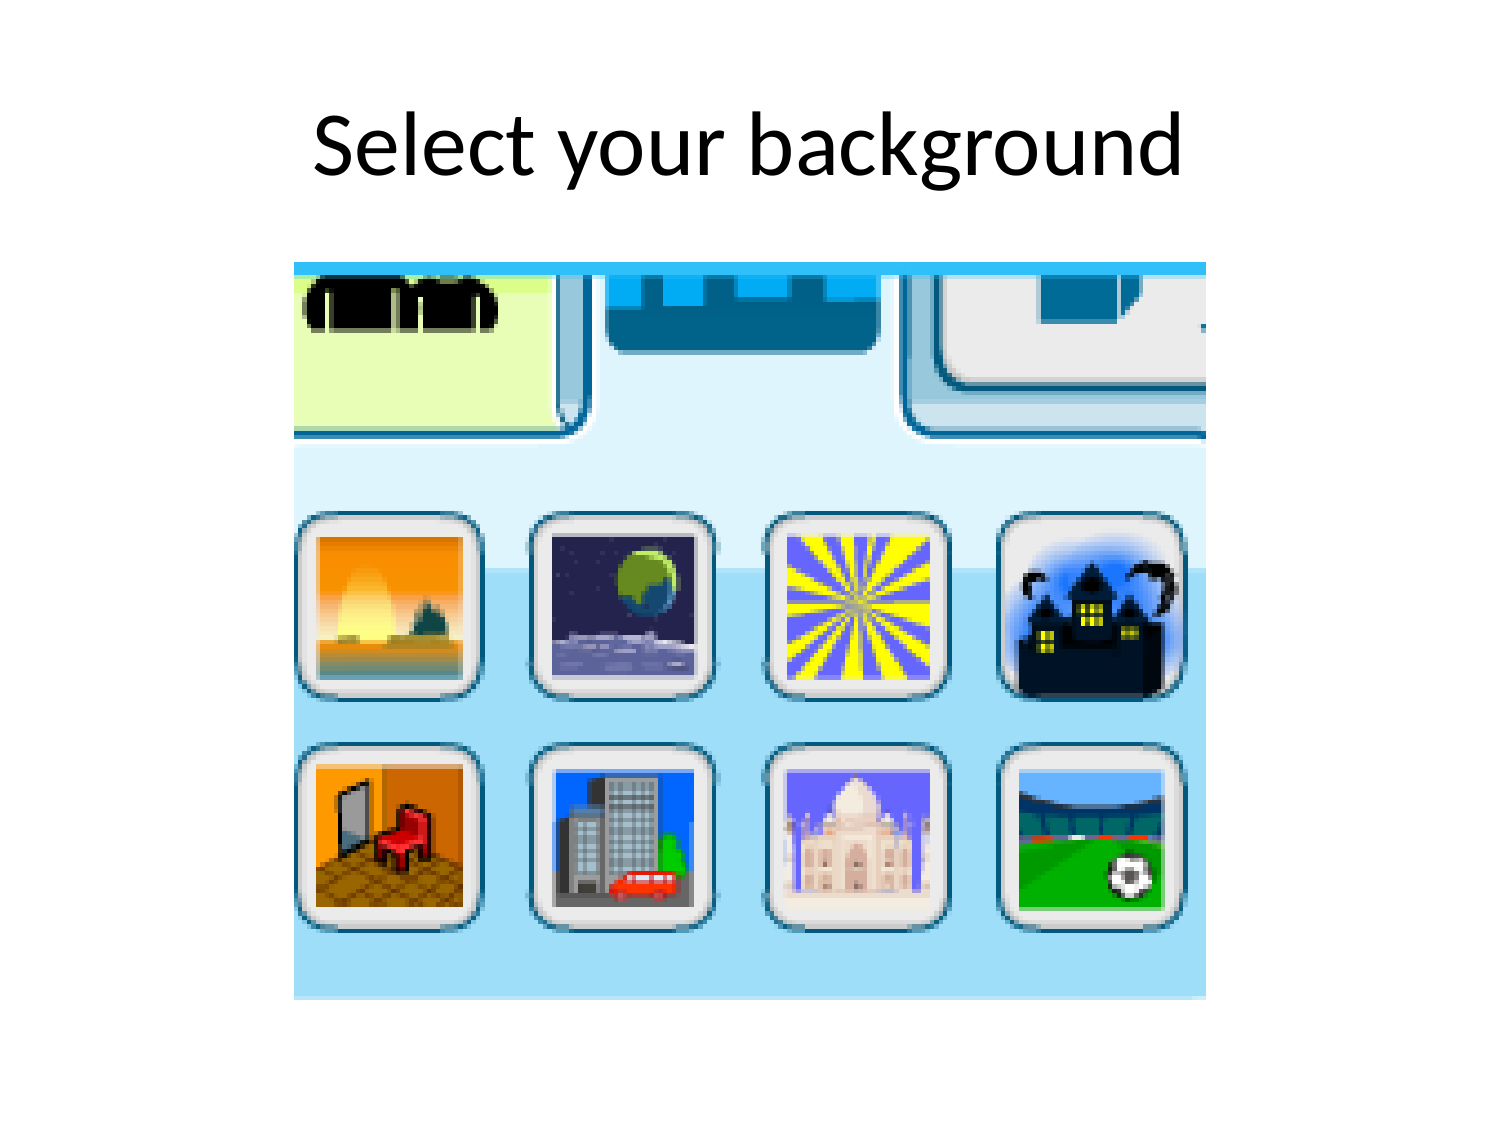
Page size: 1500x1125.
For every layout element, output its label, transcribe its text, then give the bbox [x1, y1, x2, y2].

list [74, 262, 1426, 1006]
title Select your background [75, 45, 1425, 233]
